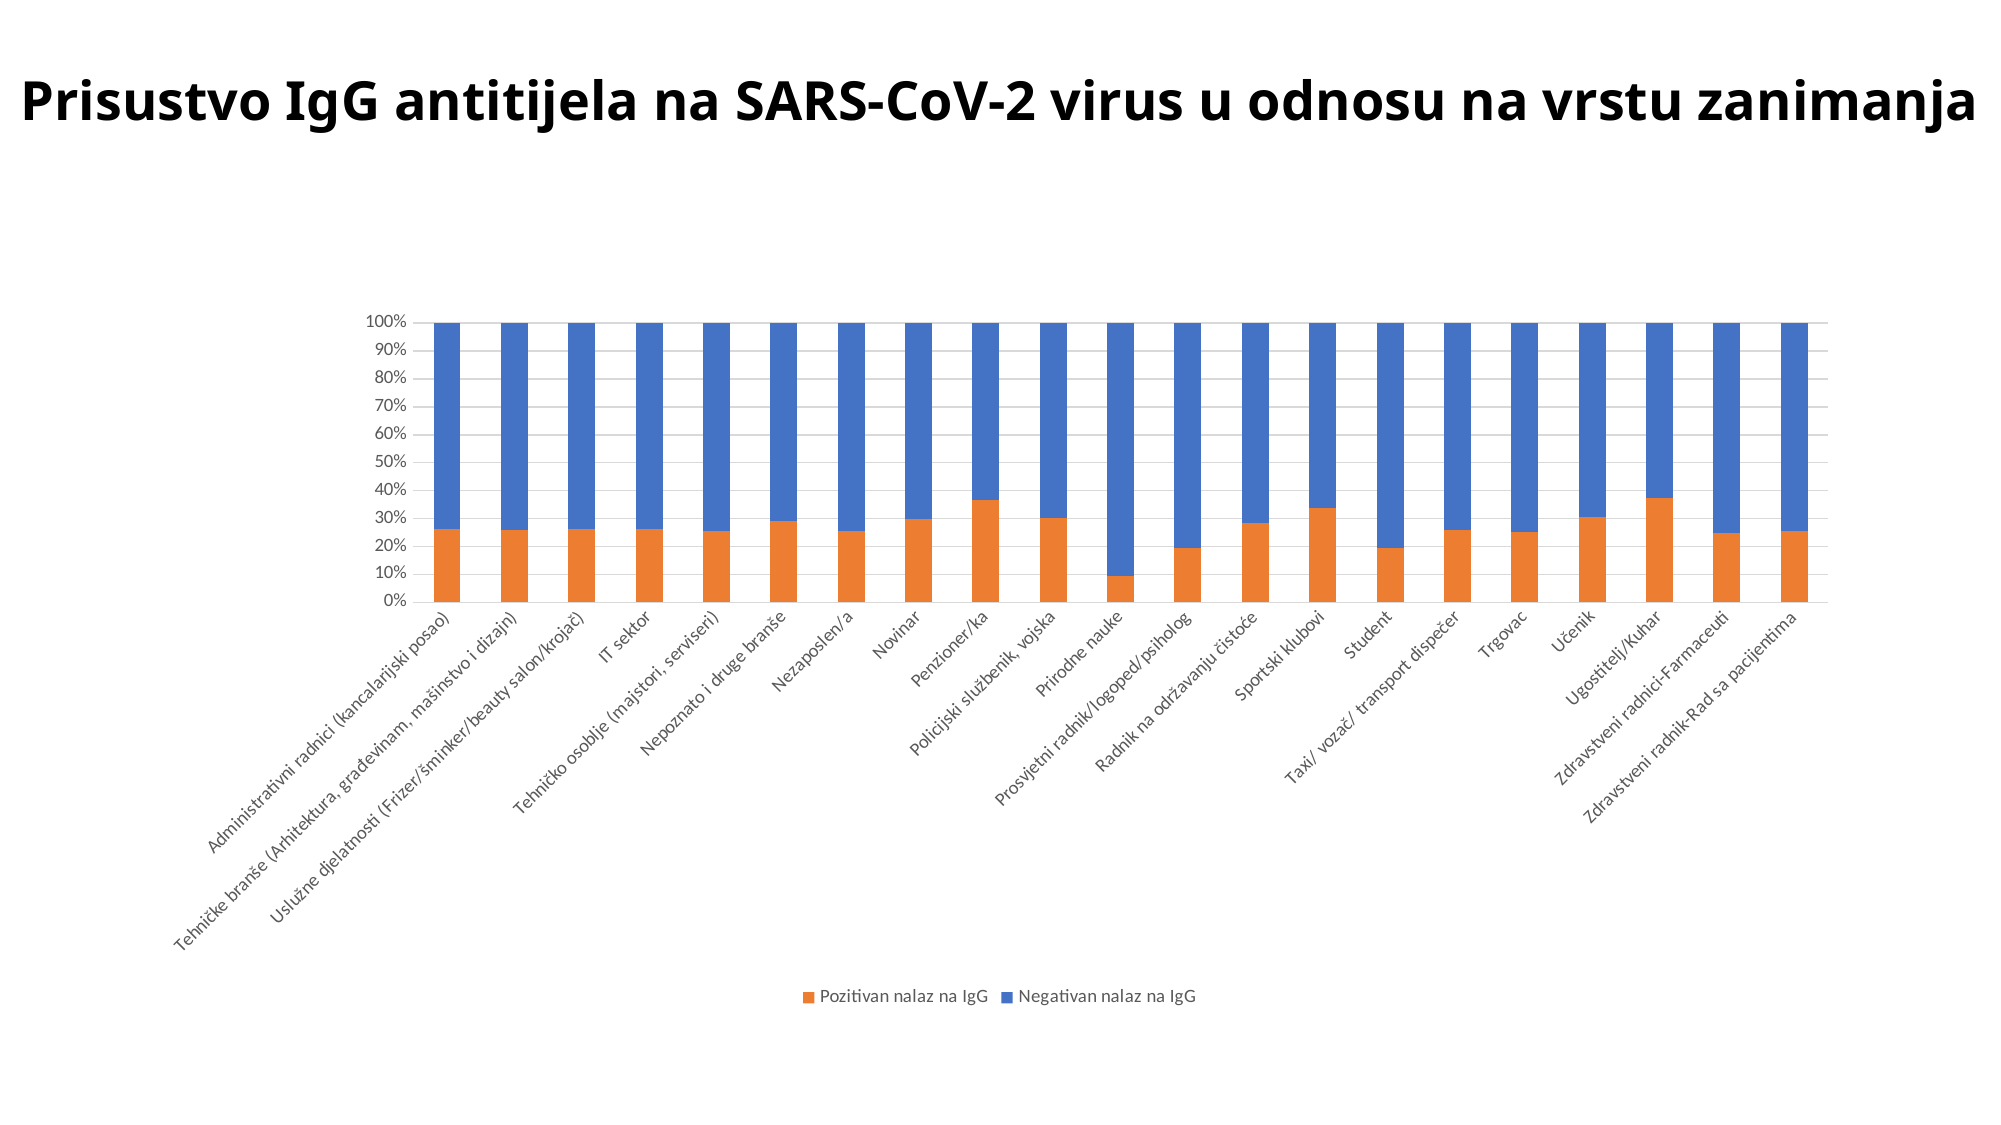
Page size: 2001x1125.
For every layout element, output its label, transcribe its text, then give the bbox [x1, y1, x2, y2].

chart [137, 299, 1863, 1014]
title Prisustvo IgG antitijela na SARS-CoV-2 virus u odnosu na vrstu zanimanja [0, 59, 2000, 147]
